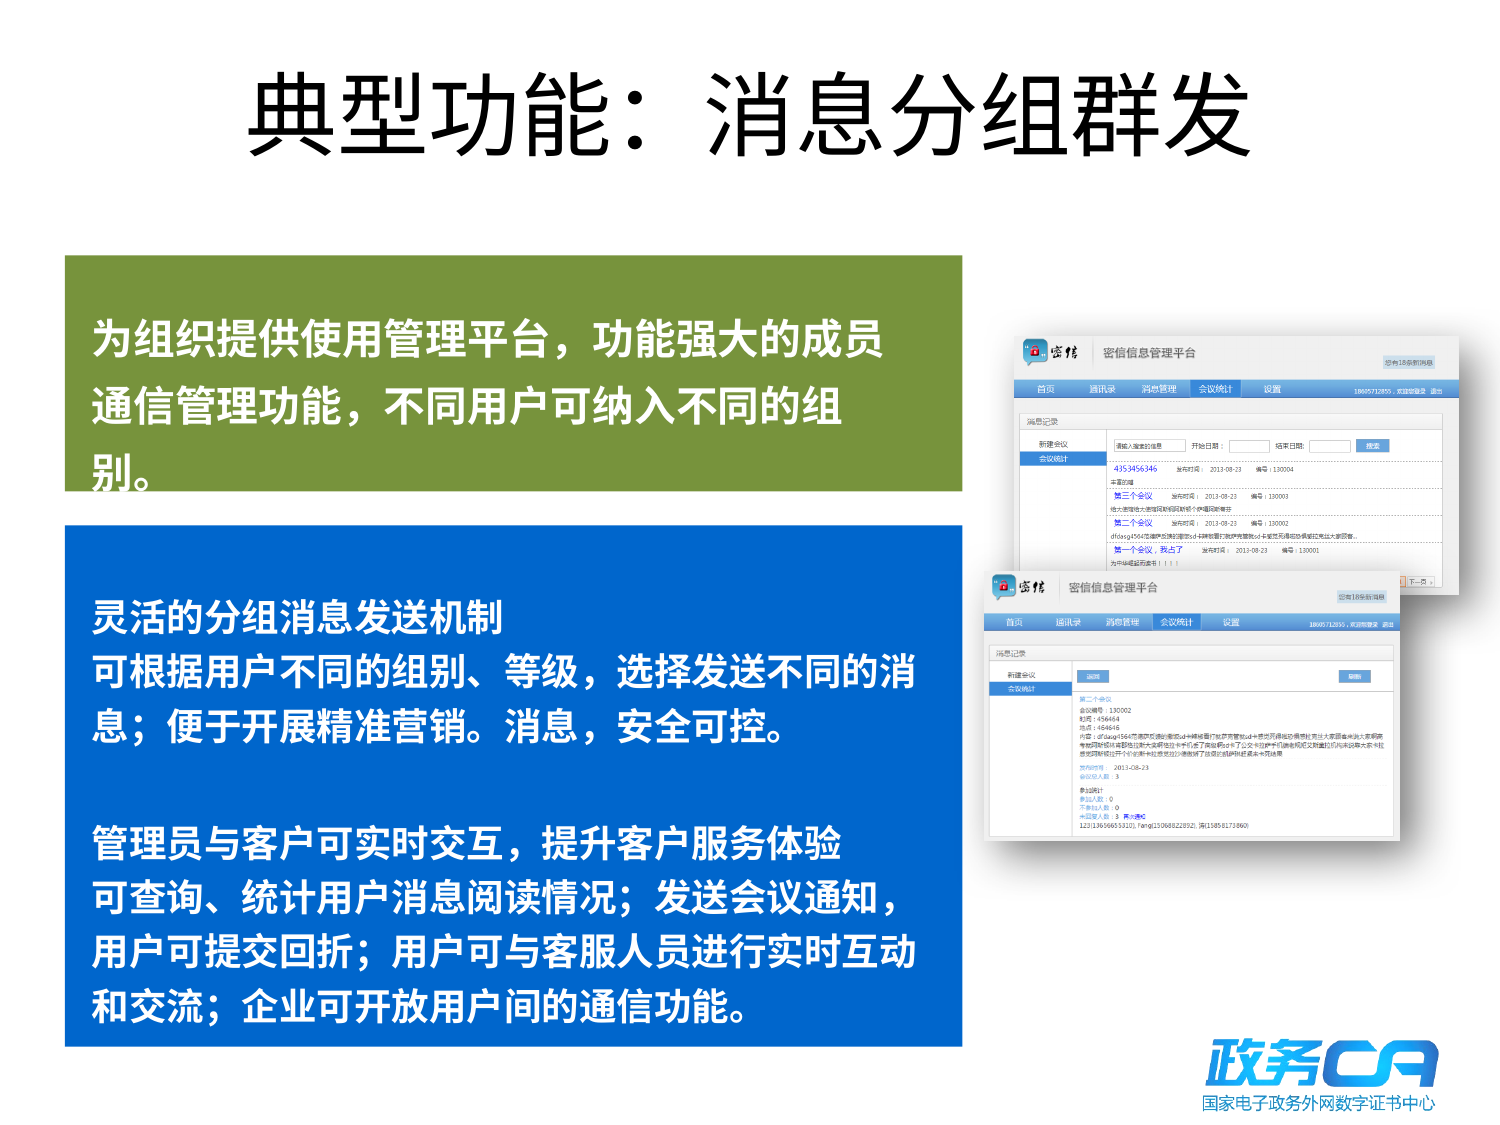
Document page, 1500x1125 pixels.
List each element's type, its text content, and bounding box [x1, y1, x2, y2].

title 典型功能：消息分组群发 [74, 18, 1426, 207]
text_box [64, 255, 963, 492]
picture [984, 336, 1459, 842]
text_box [64, 525, 963, 1047]
